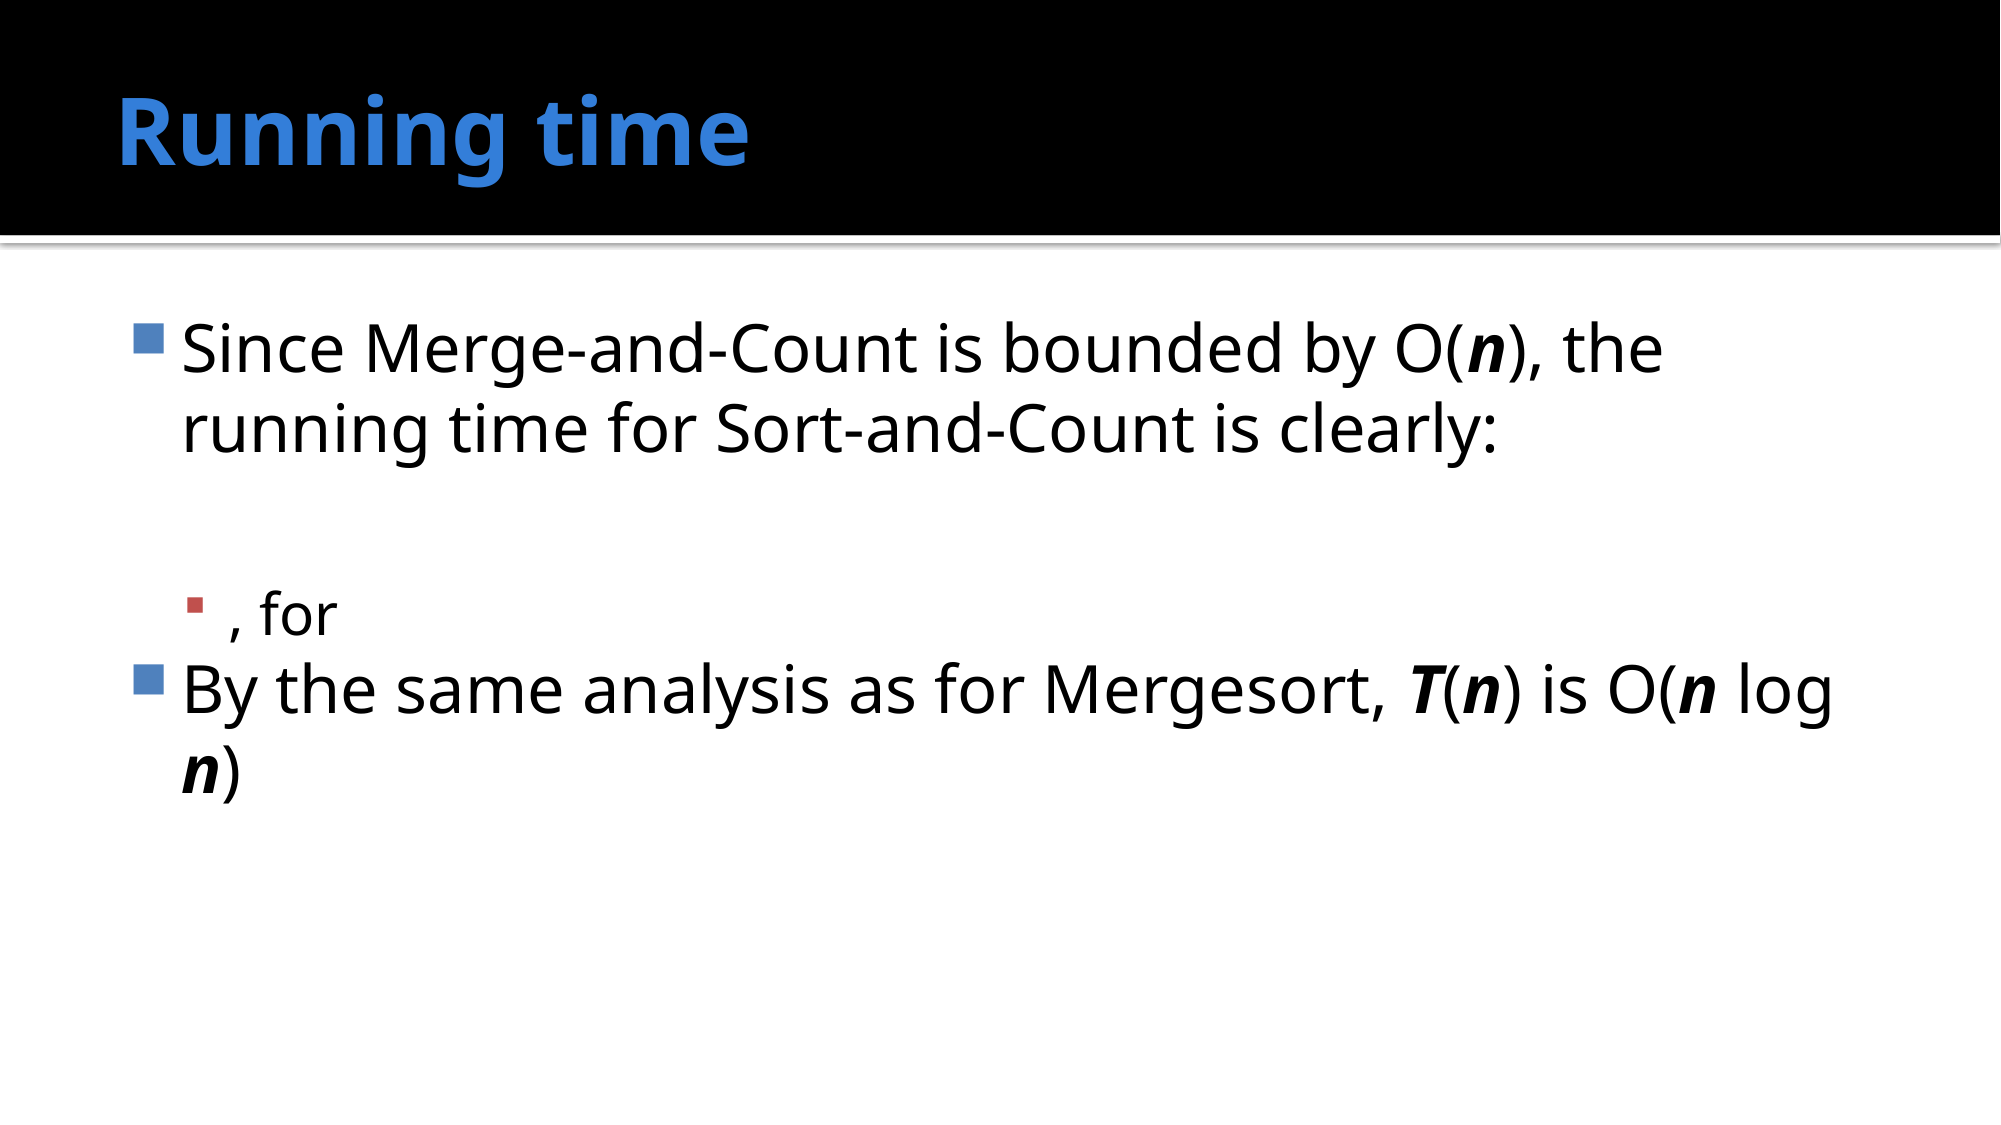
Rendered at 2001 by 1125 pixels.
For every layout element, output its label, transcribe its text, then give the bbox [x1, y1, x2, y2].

title Running time [99, 25, 1900, 231]
